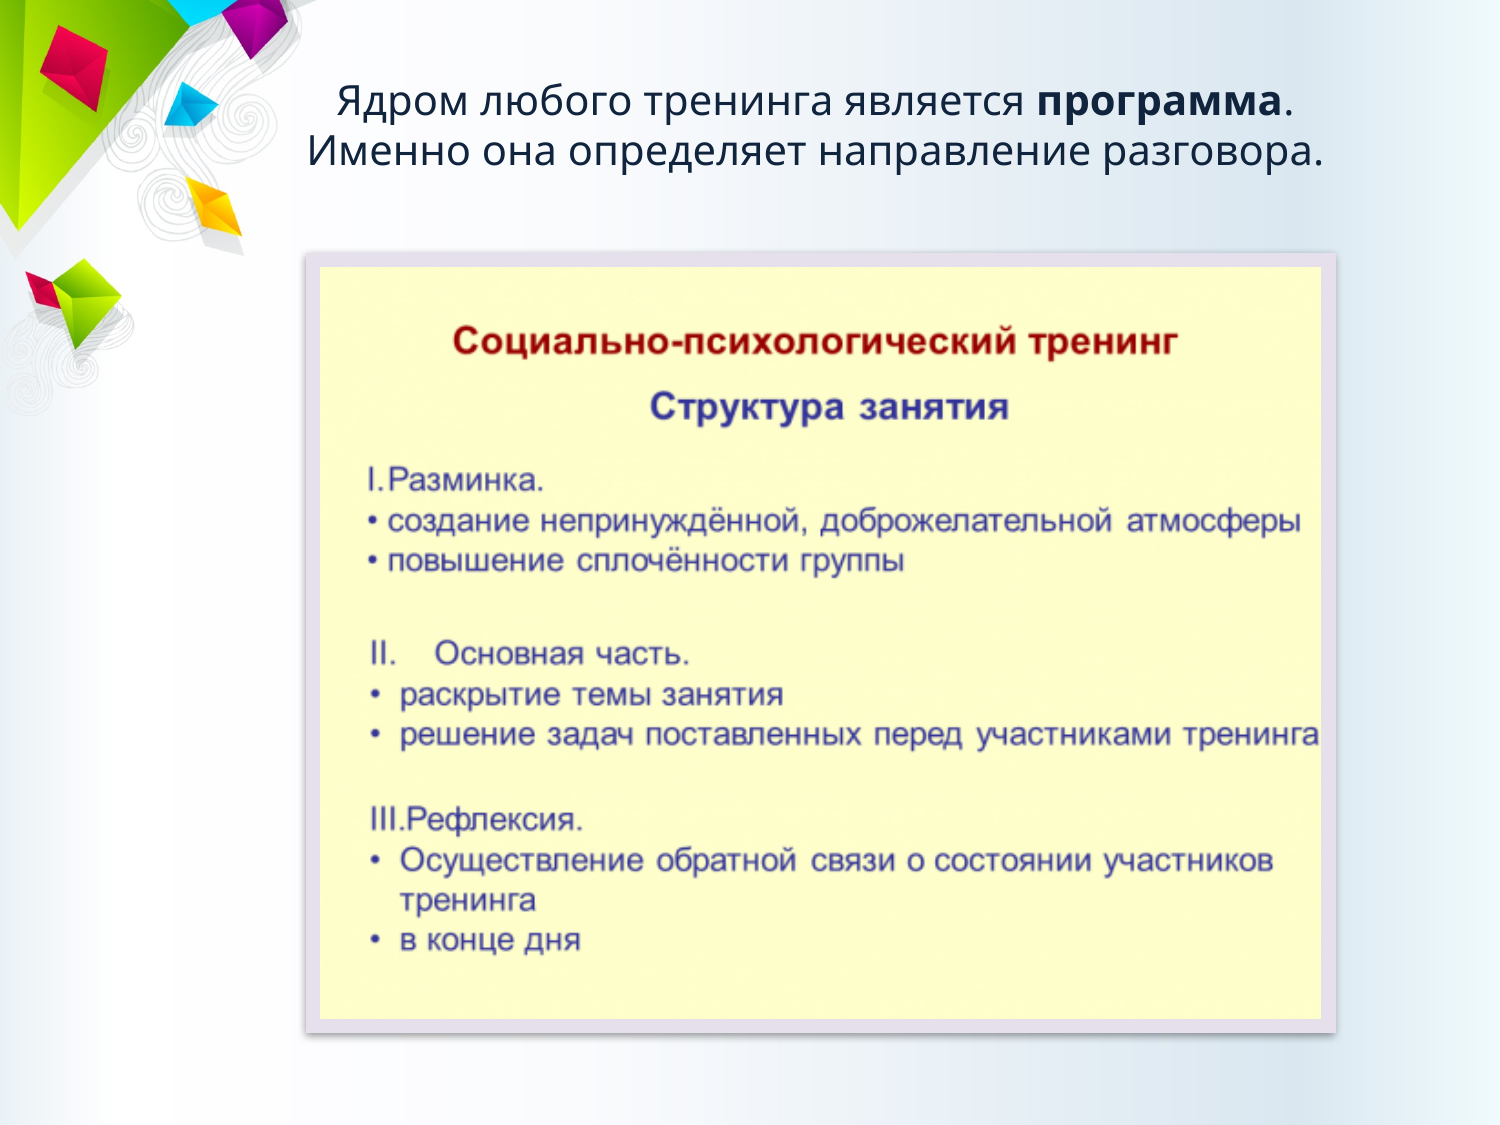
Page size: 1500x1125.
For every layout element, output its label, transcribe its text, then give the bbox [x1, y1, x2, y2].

text_box Ядром любого тренинга является программа. Именно она определяет направление разговора. [206, 66, 1435, 182]
picture [0, 0, 1500, 1125]
